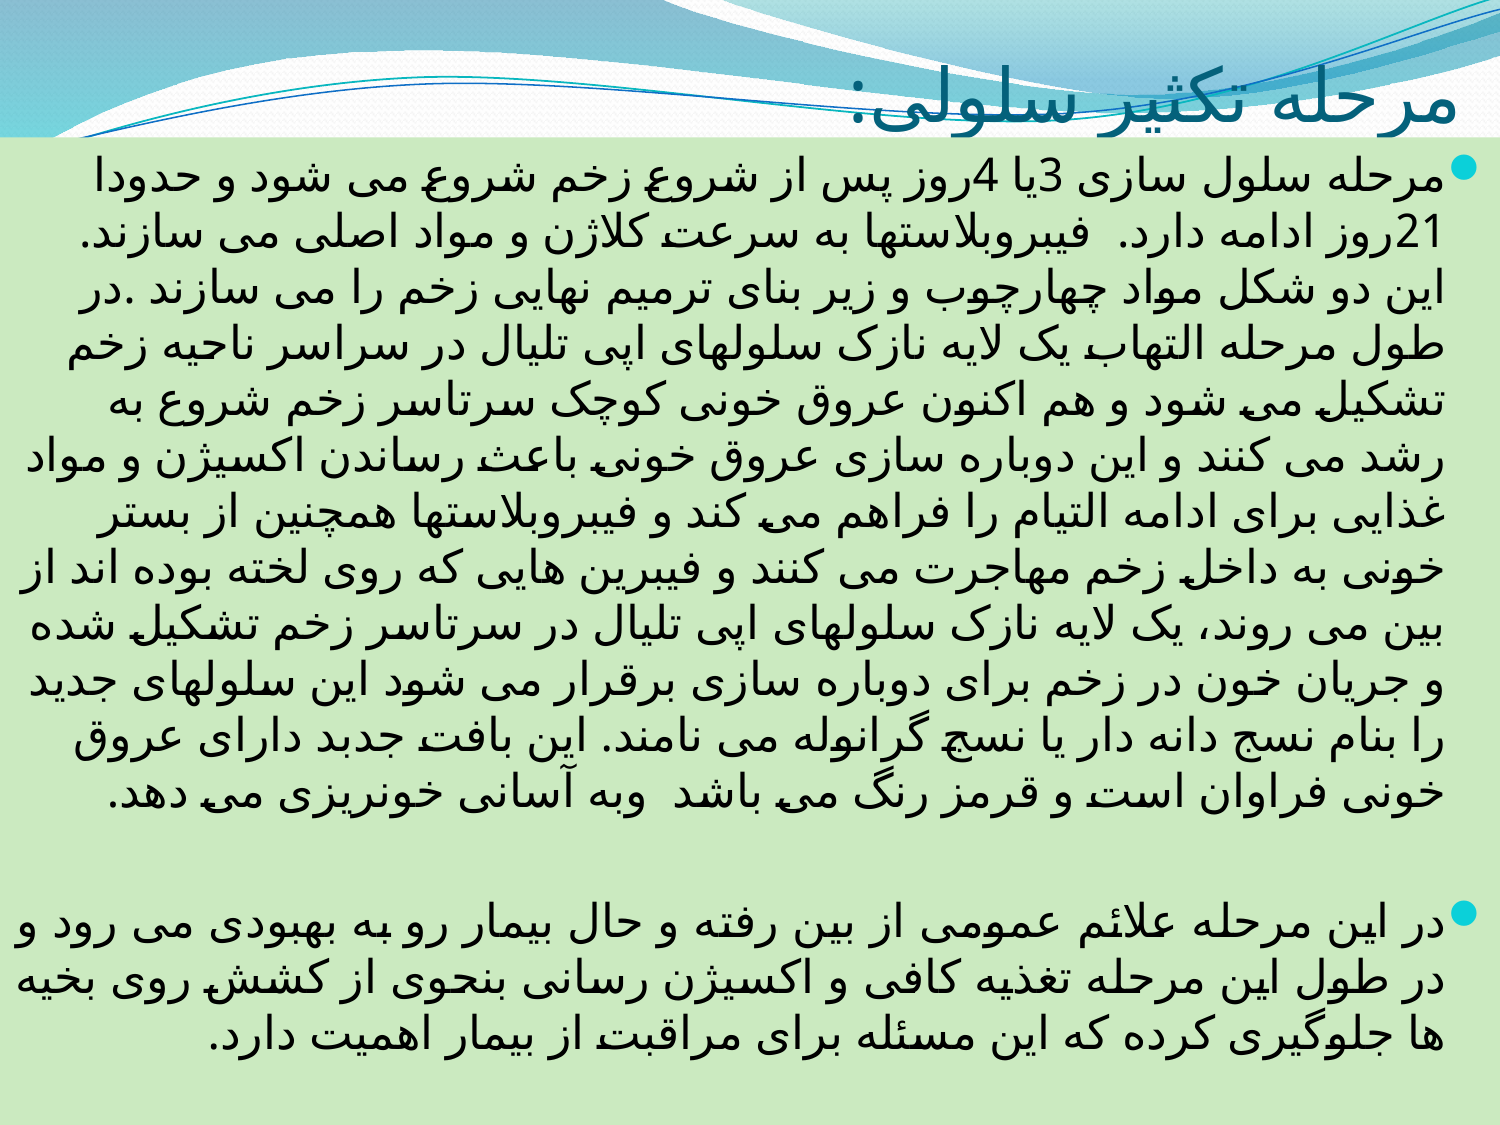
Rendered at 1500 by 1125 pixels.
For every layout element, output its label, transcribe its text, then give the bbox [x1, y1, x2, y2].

list مرحله سلول سازی 3یا 4روز پس از شروع زخم شروع می شود و حدودا 21روز ادامه دارد. فیبروبلاستها به سرعت کلاژن و مواد اصلی می سازند. این دو شکل مواد چهارچوب و زیر بنای ترمیم نهایی زخم را می سازند .در طول مرحله التهاب یک لایه نازک سلولهای اپی تلیال در سراسر ناحیه زخم تشکیل می شود و هم اکنون عروق خونی کوچک سرتاسر زخم شروع به رشد می کنند و این دوباره سازی عروق خونی باعث رساندن اکسیژن و مواد غذایی برای ادامه التیام را فراهم می کند و فیبروبلاستها همچنین از بستر خونی به داخل زخم مهاجرت می کنند و فیبرین هایی که روی لخته بوده اند از بین می روند، یک لایه نازک سلولهای اپی تلیال در سرتاسر زخم تشکیل شده و جریان خون در زخم برای دوباره سازی برقرار می شود این سلولهای جدید را بنام نسج دانه دار یا نسج گرانوله می نامند. این بافت جدبد دارای عروق خونی فراوان است و قرمز رنگ می باشد وبه آسانی خونریزی می دهد. در این مرحله علائم عمومی از بین رفته و حال بیمار رو به بهبودی می رود و در طول این مرحله تغذیه کافی و اکسیژن رسانی بنحوی از کشش روی بخیه ها جلوگیری کرده که این مسئله برای مراقبت از بیمار اهمیت دارد. [0, 137, 1500, 1125]
title مرحله تکثیر سلولی: [825, 0, 1463, 137]
